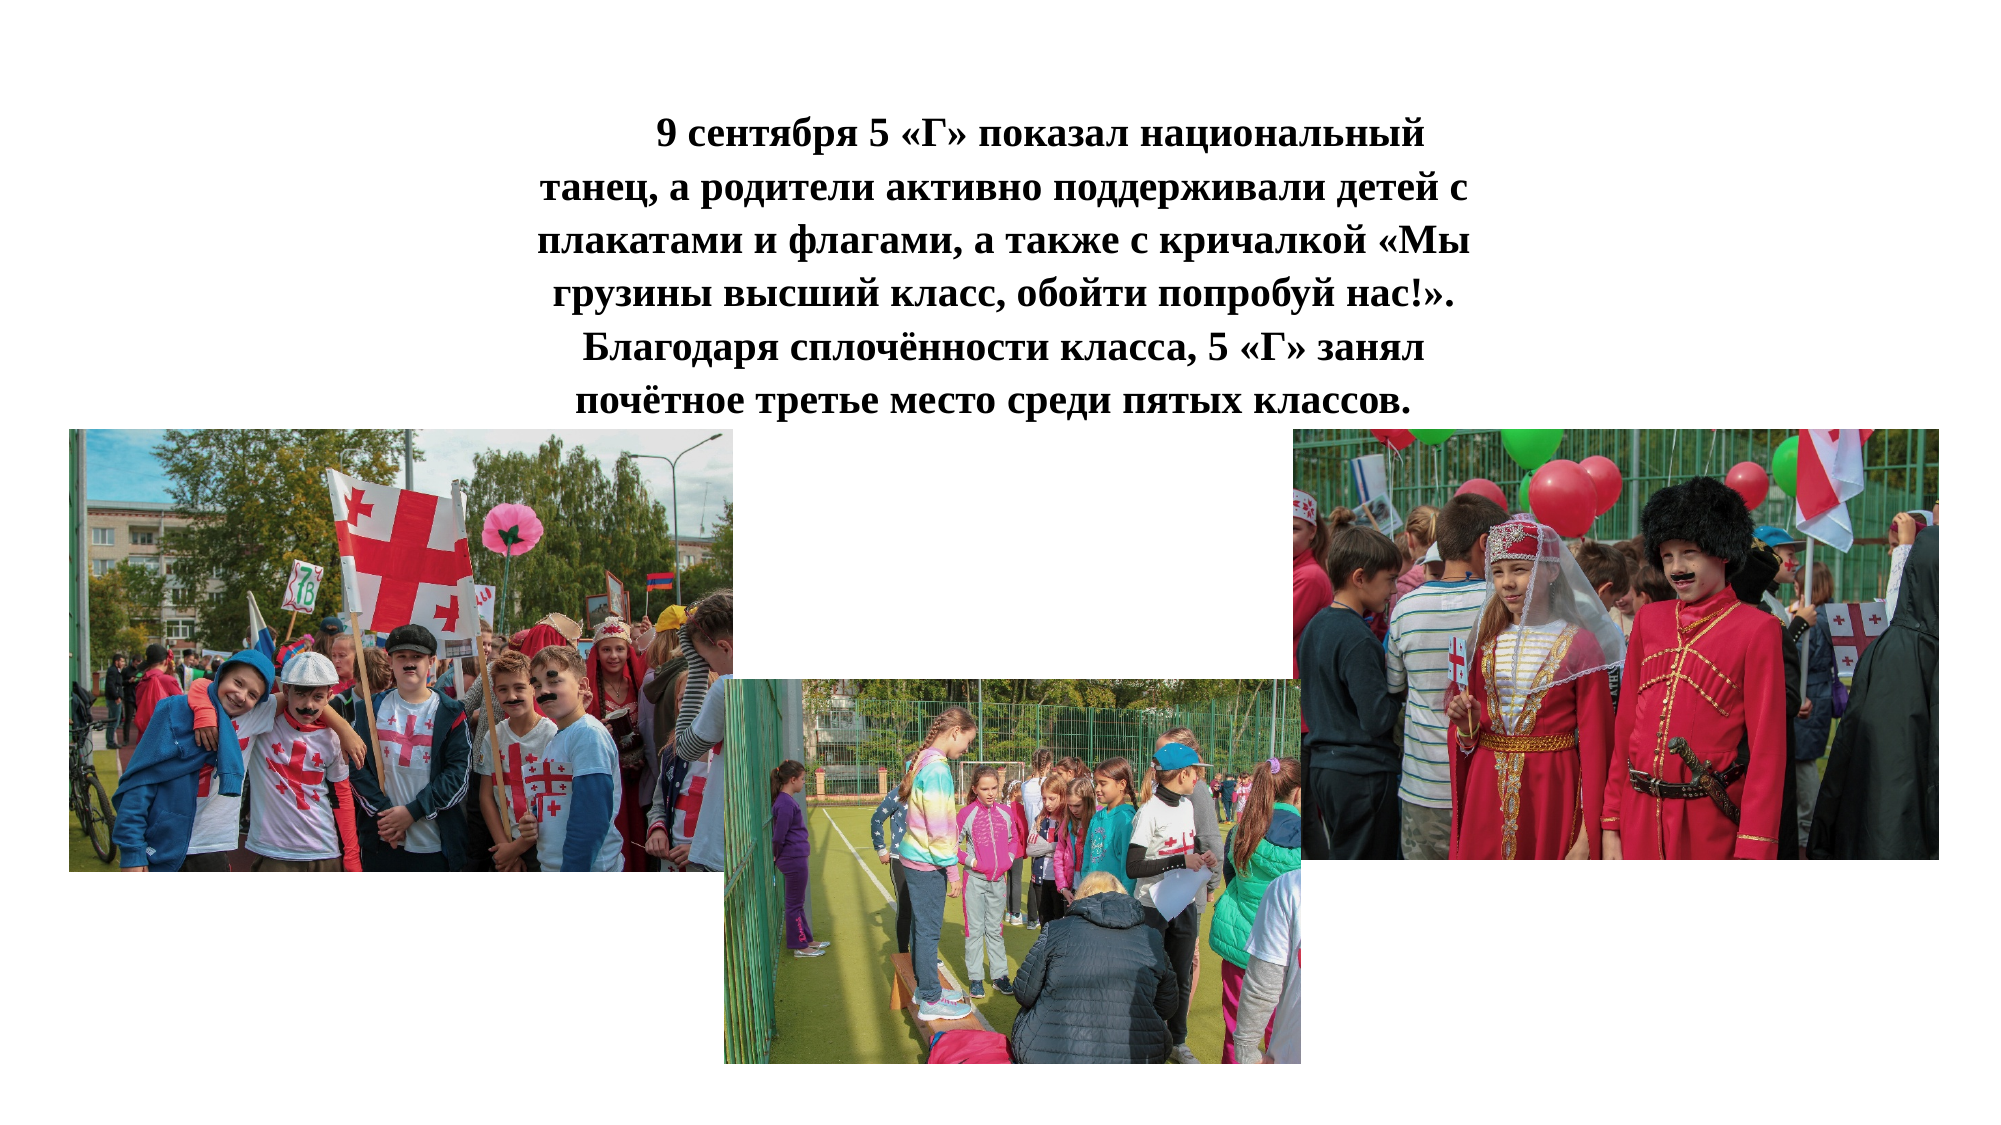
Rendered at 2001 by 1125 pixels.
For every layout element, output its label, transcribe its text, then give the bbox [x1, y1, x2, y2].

picture [69, 429, 1939, 1064]
text_box 9 сентября 5 «Г» показал национальный танец, а родители активно поддерживали детей с плакатами и флагами, а также с кричалкой «Мы грузины высший класс, обойти попробуй нас!». Благодаря сплочённости класса, 5 «Г» занял почётное третье место среди пятых классов. [503, 93, 1504, 430]
